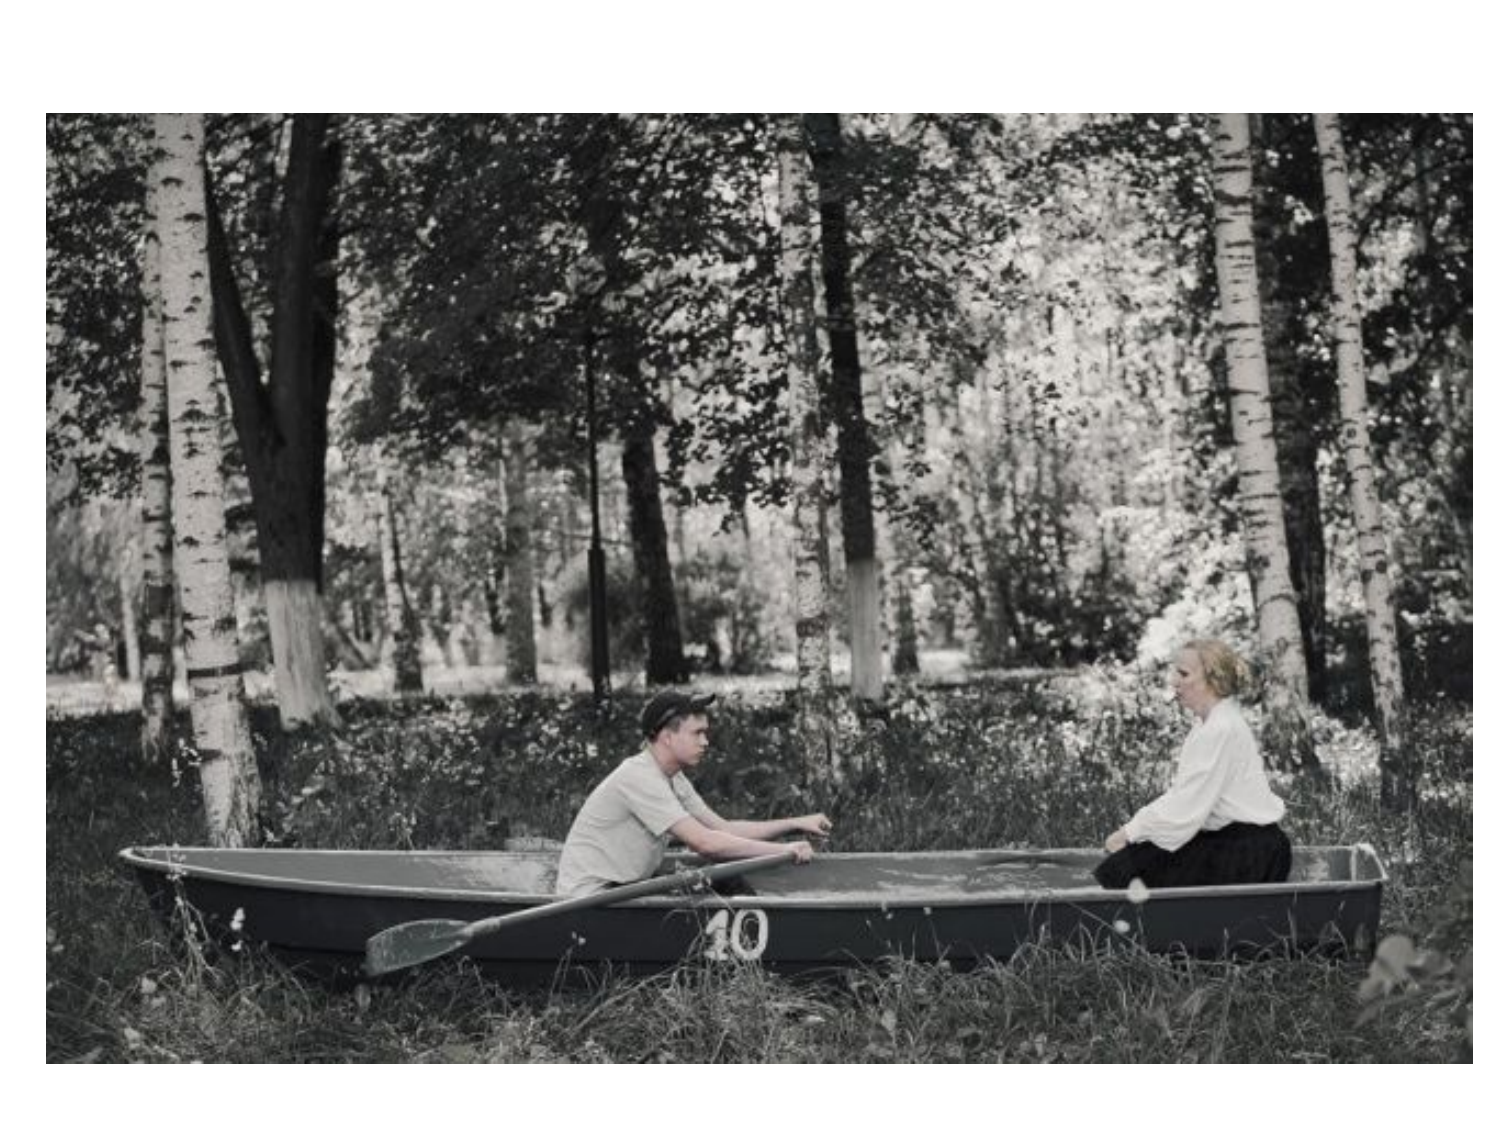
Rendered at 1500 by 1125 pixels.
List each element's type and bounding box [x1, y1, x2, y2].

picture [46, 113, 1473, 1064]
